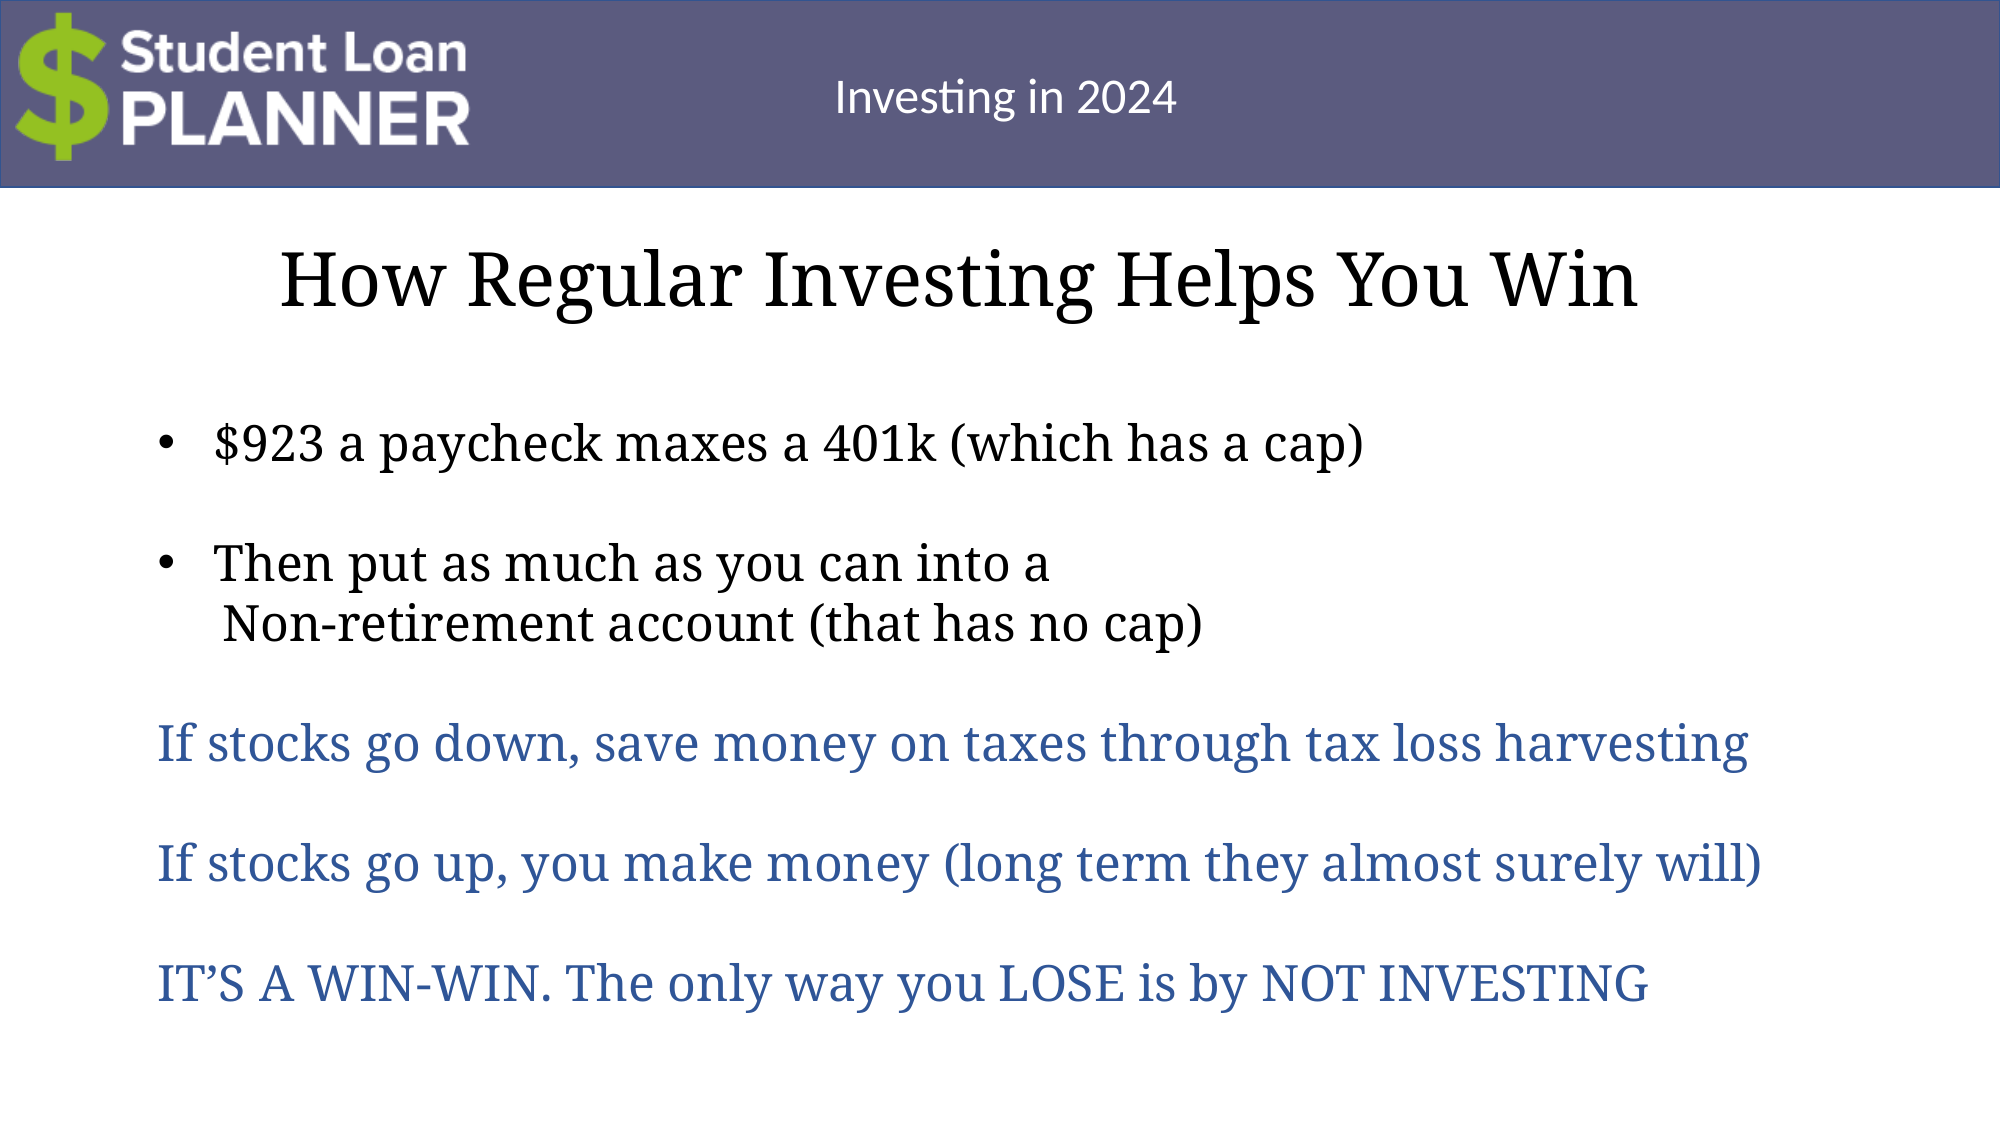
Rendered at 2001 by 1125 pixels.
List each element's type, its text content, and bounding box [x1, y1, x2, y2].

picture [0, 0, 486, 186]
text_box Investing in 2024 [0, 0, 2000, 188]
text_box How Regular Investing Helps You Win $923 a paycheck maxes a 401k (which has a cap) Then put as much as you can into a Non-retirement account (that has no cap) If stocks go down, save money on taxes through tax loss harvesting If stocks go up, you make money (long term they almost surely will) IT’S A WIN-WIN. The only way you LOSE is by NOT INVESTING [142, 223, 1779, 1019]
